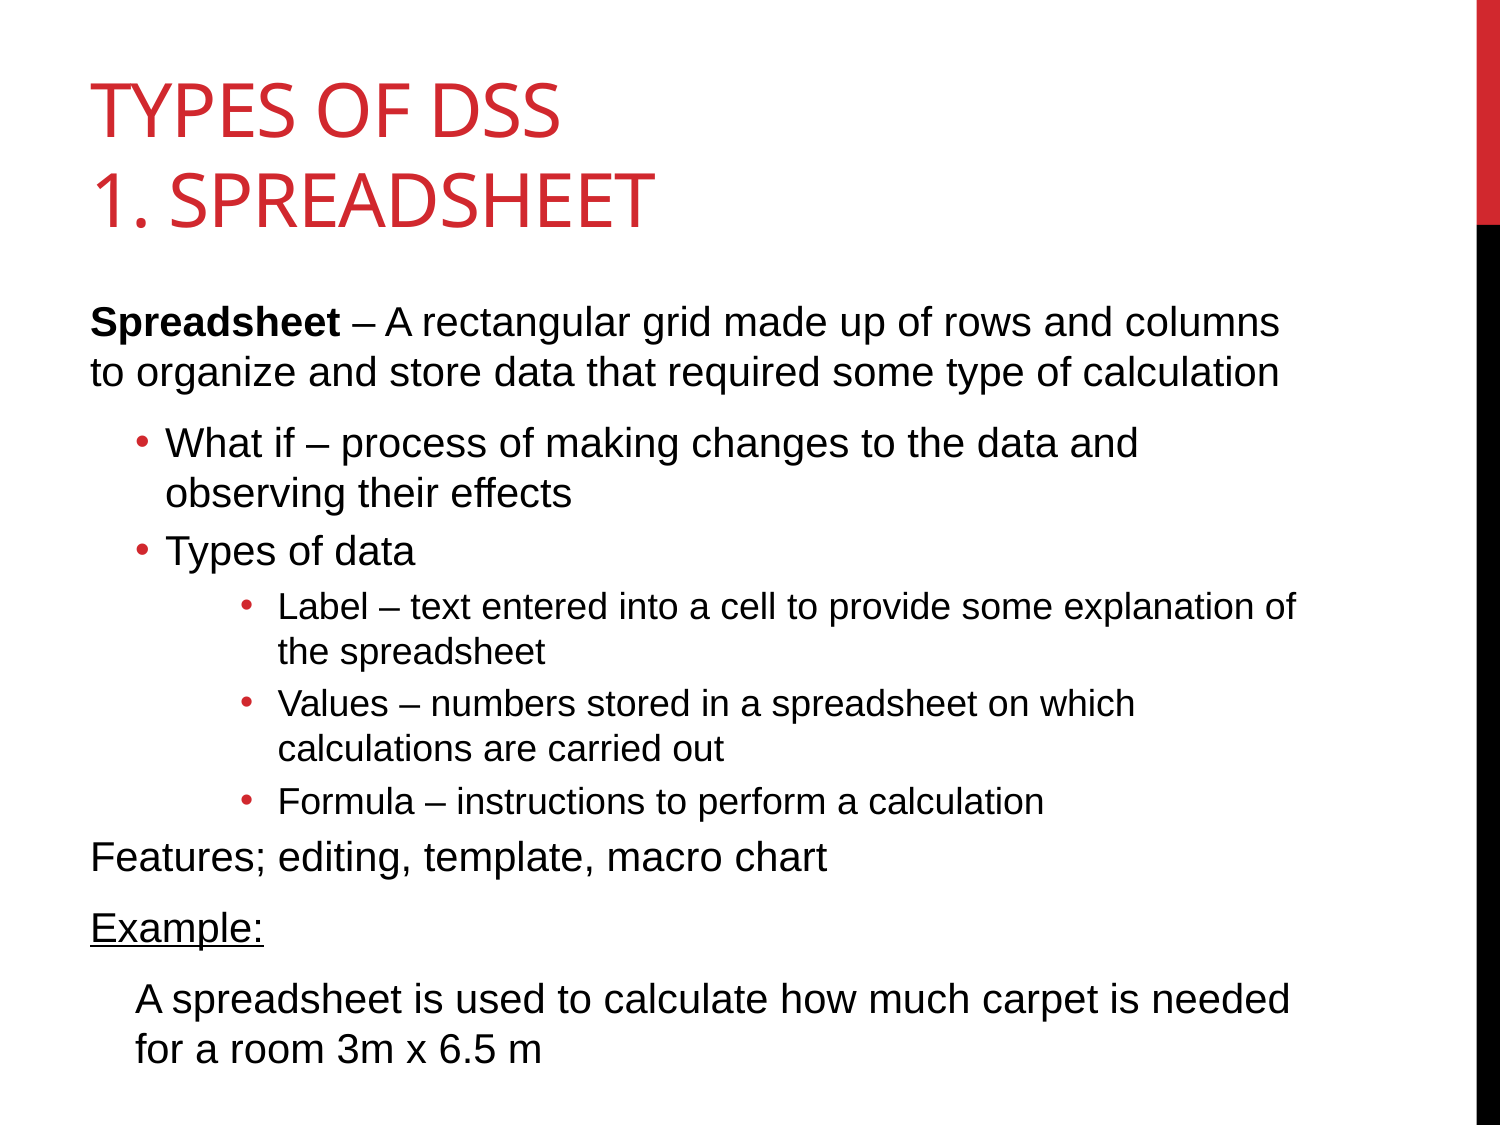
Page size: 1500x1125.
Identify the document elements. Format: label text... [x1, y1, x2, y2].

list Spreadsheet – A rectangular grid made up of rows and columns to organize and store data that required some type of calculation What if – process of making changes to the data and observing their effects Types of data Label – text entered into a cell to provide some explanation of the spreadsheet Values – numbers stored in a spreadsheet on which calculations are carried out Formula – instructions to perform a calculation Features; editing, template, macro chart Example: A spreadsheet is used to calculate how much carpet is needed for a room 3m x 6.5 m [75, 287, 1325, 1005]
title Types of DSS 1. Spreadsheet [75, 25, 1025, 250]
